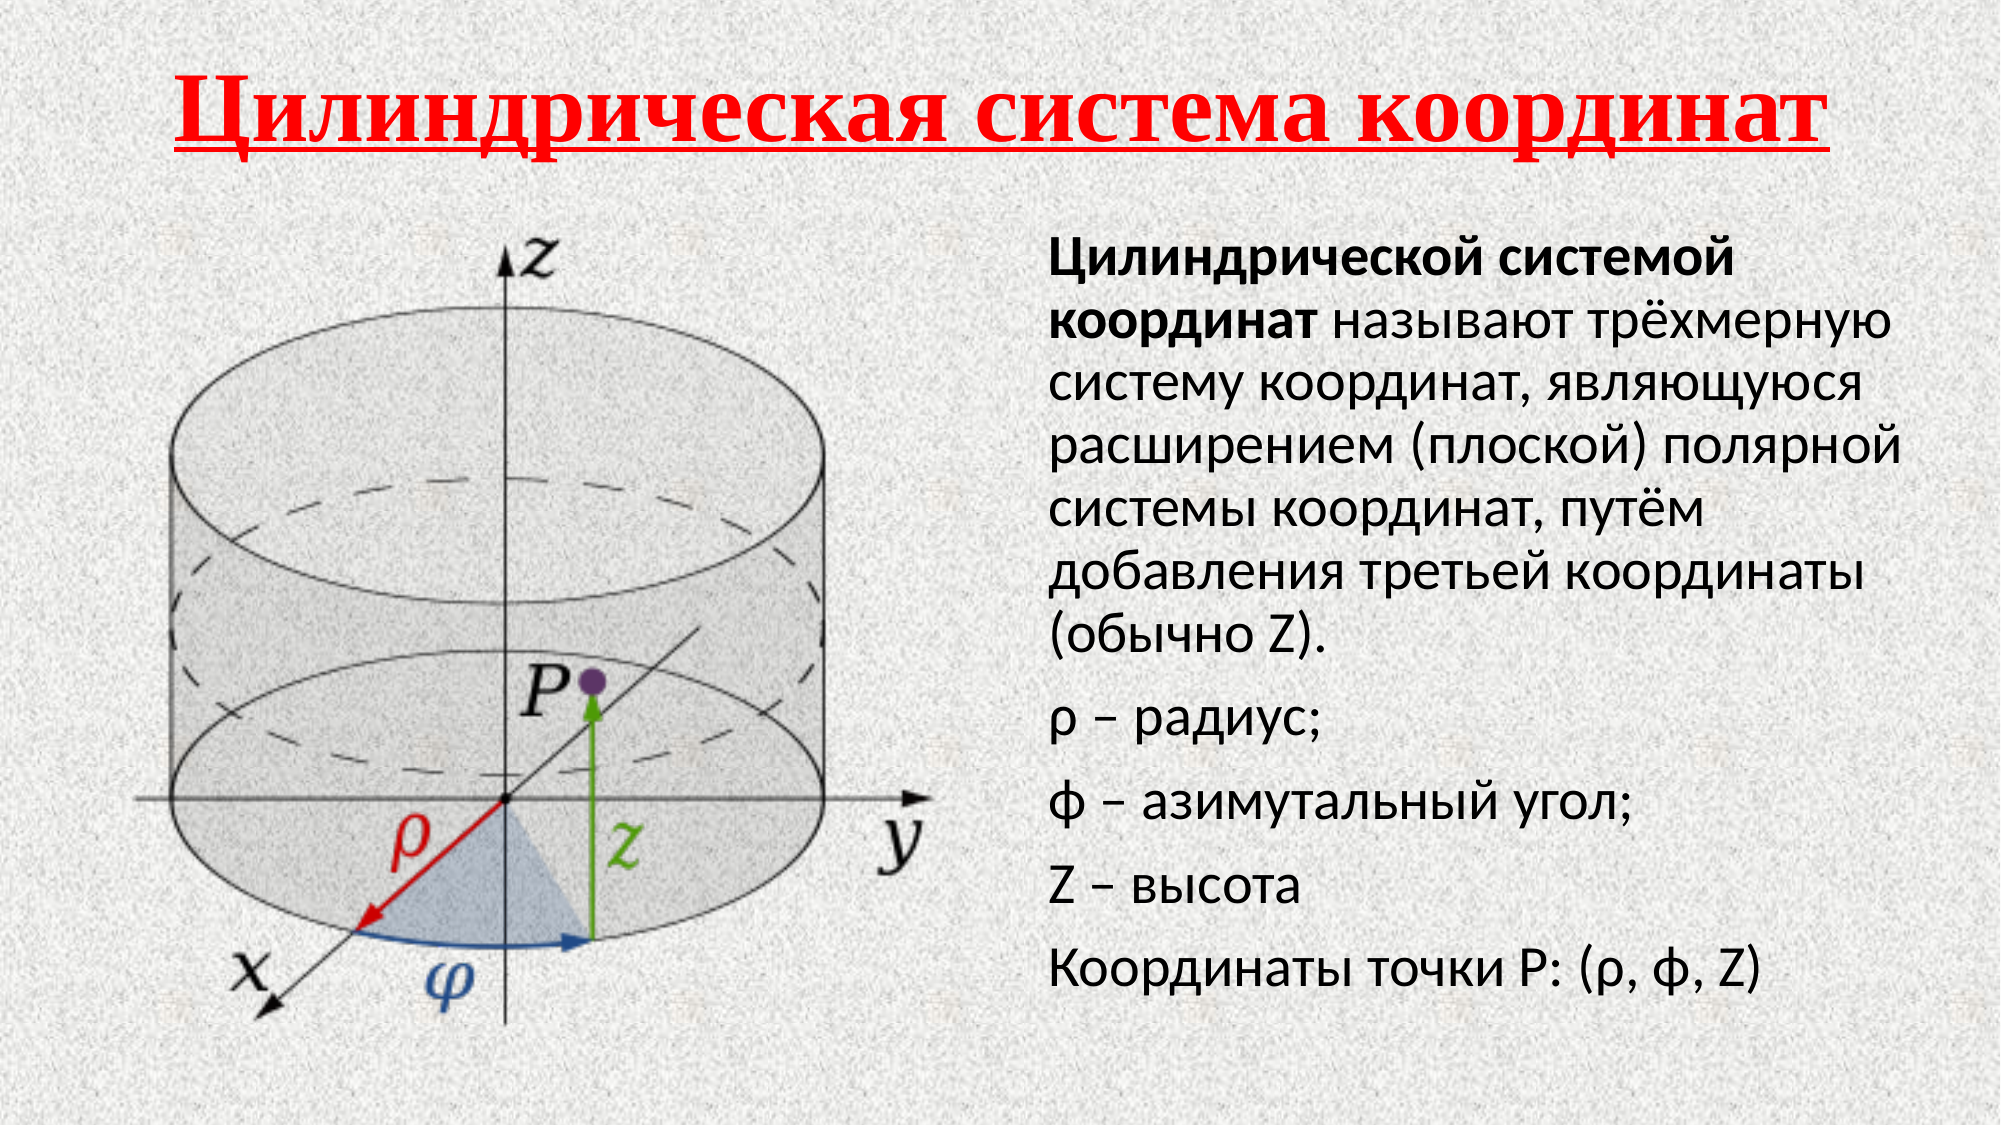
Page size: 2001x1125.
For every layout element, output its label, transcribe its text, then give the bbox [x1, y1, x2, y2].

text_box Цилиндрической системой координат называют трёхмерную систему координат, являющуюся расширением (плоской) полярной системы координат, путём добавления третьей координаты (обычно Z). ρ – радиус; ϕ – азимутальный угол; Z – высота Координаты точки P: (ρ, ϕ, Z) [1033, 217, 1919, 1047]
picture [0, 0, 2001, 1125]
title Цилиндрическая система координат [139, 0, 1865, 218]
